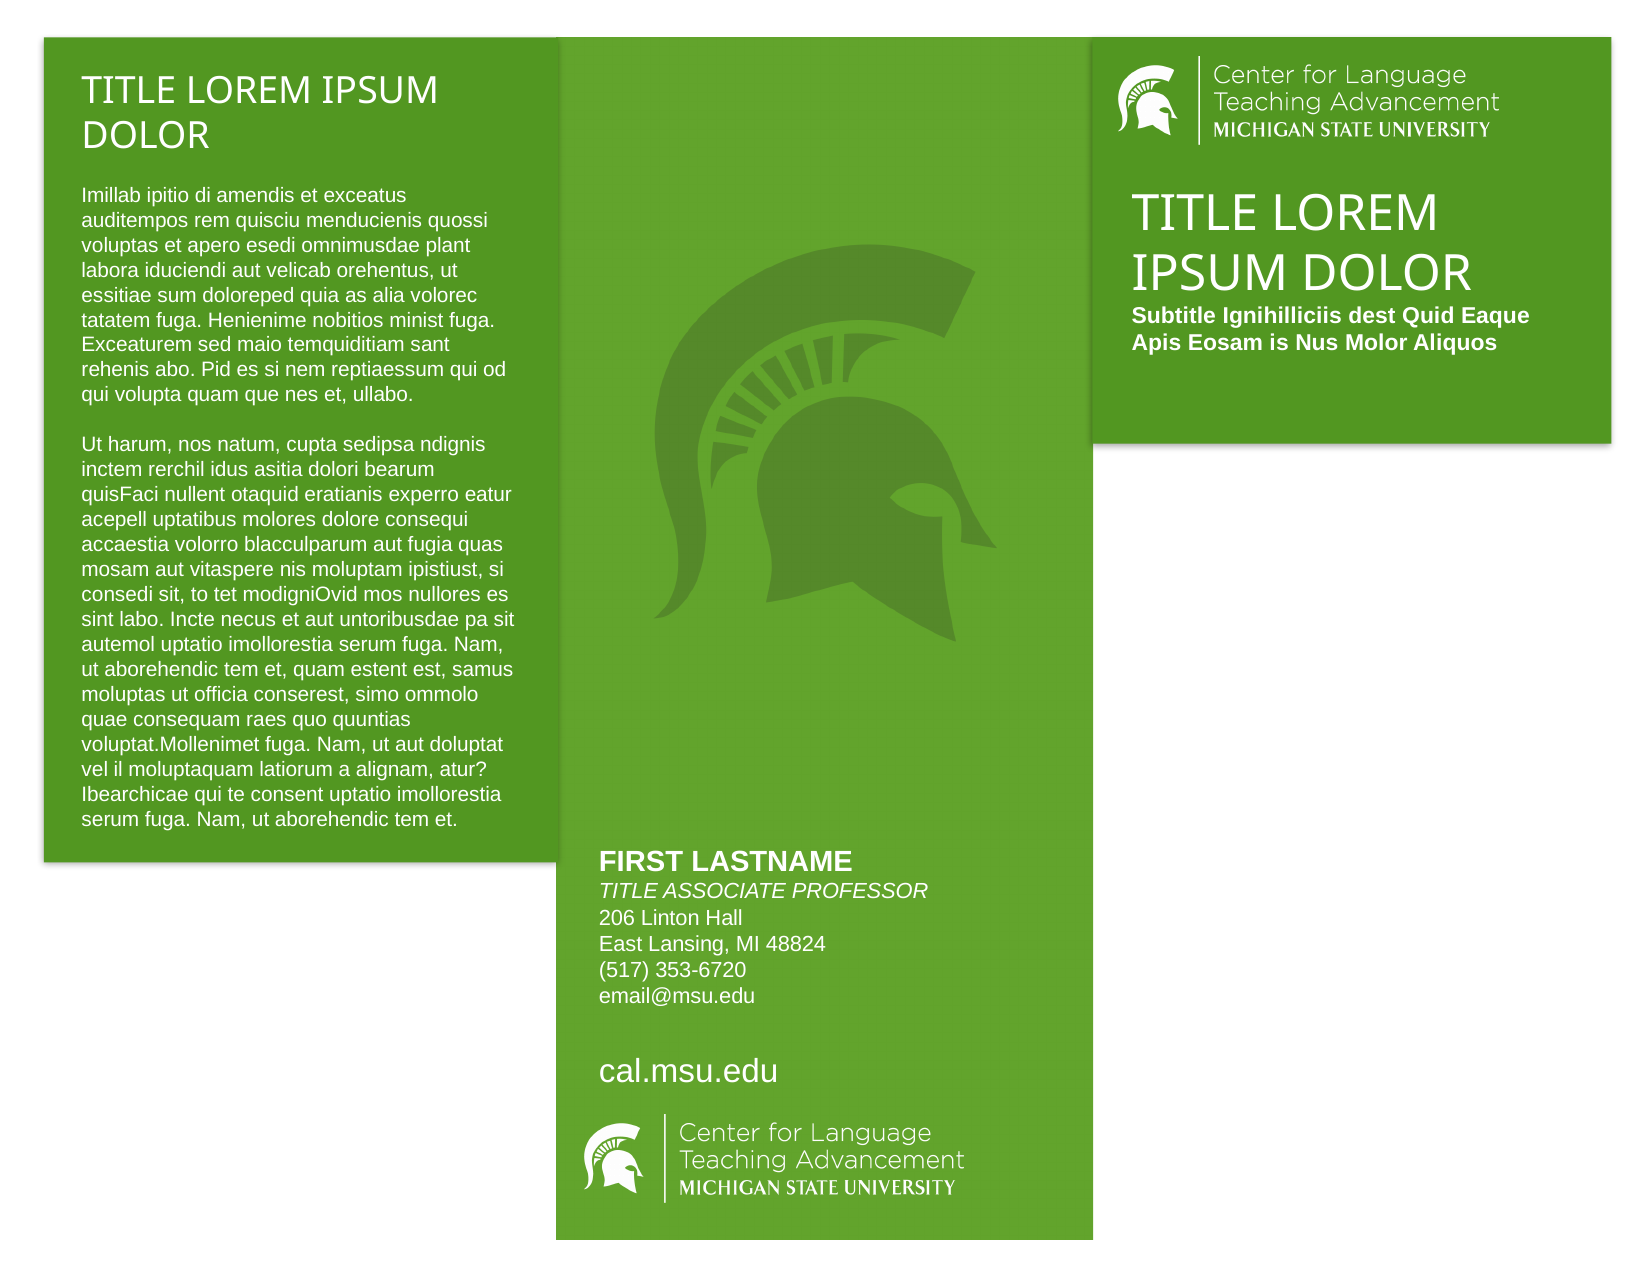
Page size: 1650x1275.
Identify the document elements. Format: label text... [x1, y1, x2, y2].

text_box [1094, 36, 1612, 437]
text_box TITLE LOREM IPSUM DOLOR Imillab ipitio di amendis et exceatus auditempos rem quisciu menducienis quossi voluptas et apero esedi omnimusdae plant labora iduciendi aut velicab orehentus, ut essitiae sum doloreped quia as alia volorec tatatem fuga. Henienime nobitios minist fuga. Exceaturem sed maio temquiditiam sant rehenis abo. Pid es si nem reptiaessum qui od qui volupta quam que nes et, ullabo. Ut harum, nos natum, cupta sedipsa ndignis inctem rerchil idus asitia dolori bearum quisFaci nullent otaquid eratianis experro eatur acepell uptatibus molores dolore consequi accaestia volorro blacculparum aut fugia quas mosam aut vitaspere nis moluptam ipistiust, si consedi sit, to tet modigniOvid mos nullores es sint labo. Incte necus et aut untoribusdae pa sit autemol uptatio imollorestia serum fuga. Nam, ut aborehendic tem et, quam estent est, samus moluptas ut officia conserest, simo ommolo quae consequam raes quo quuntias voluptat.Mollenimet fuga. Nam, ut aut doluptat vel il moluptaquam latiorum a alignam, atur? Ibearchicae qui te consent uptatio imollorestia serum fuga. Nam, ut aborehendic tem et. [66, 58, 531, 839]
picture [43, 36, 1613, 1240]
text_box [43, 36, 554, 861]
picture [1118, 56, 1499, 145]
text_box TITLE LOREM IPSUM DOLOR Subtitle Ignihilliciis dest Quid Eaque Apis Eosam is Nus Molor Aliquos [1116, 172, 1586, 363]
